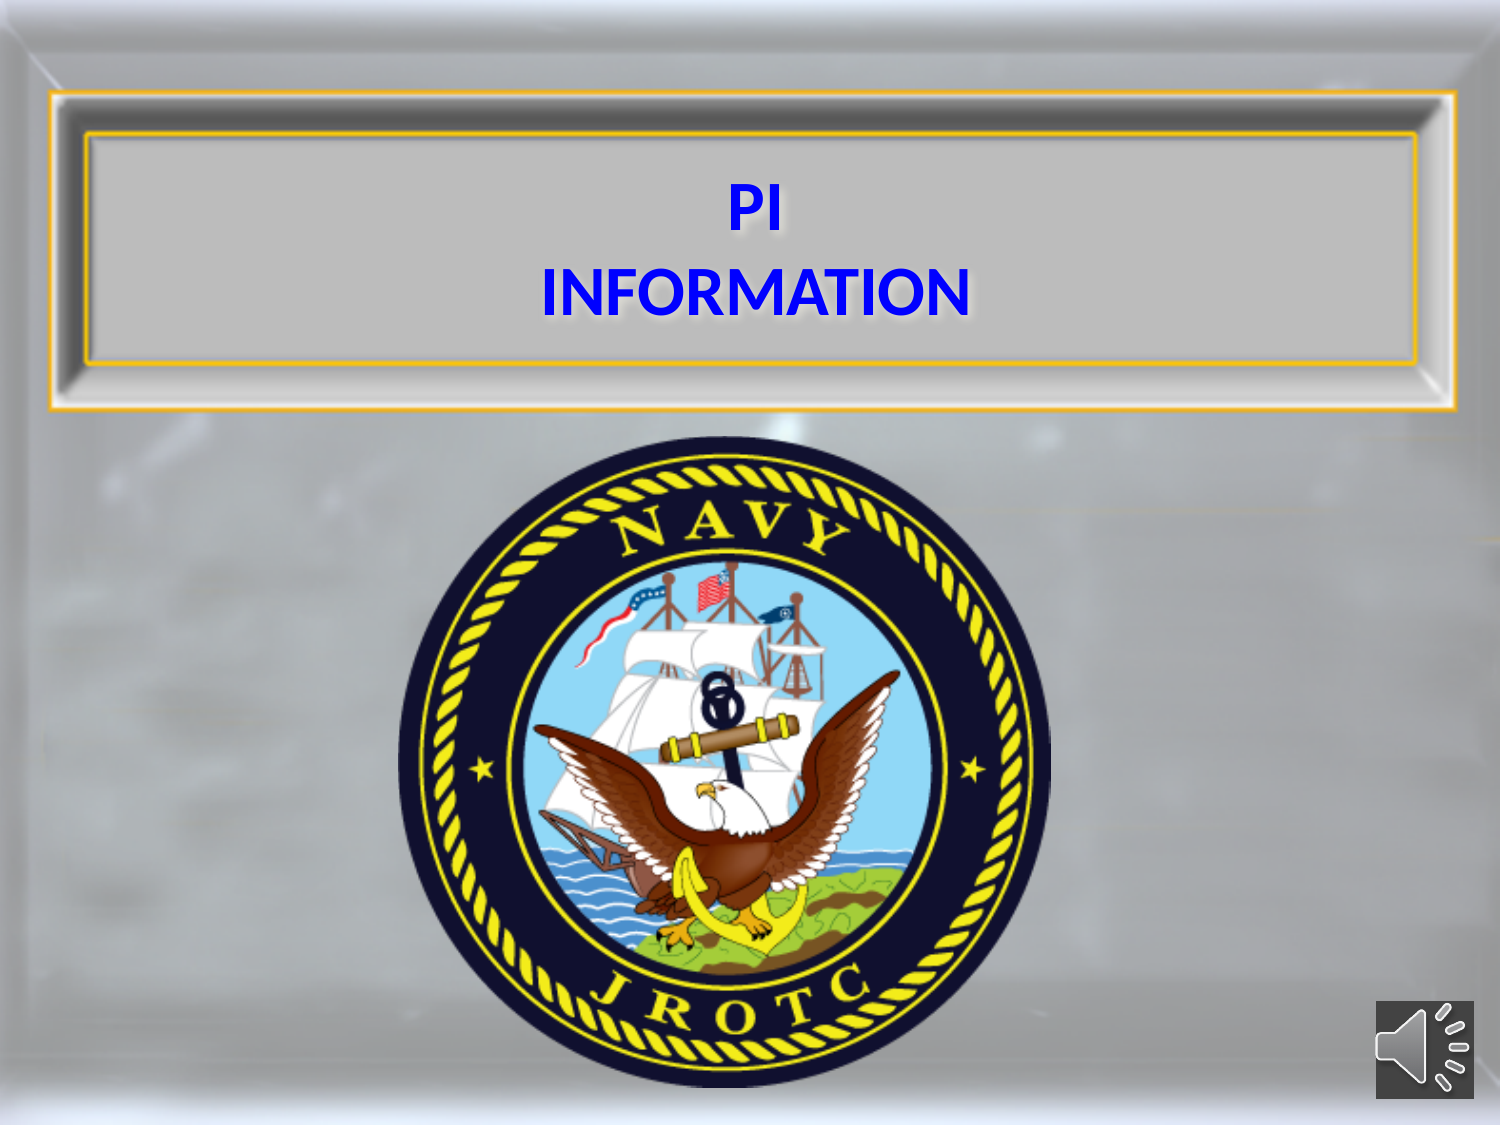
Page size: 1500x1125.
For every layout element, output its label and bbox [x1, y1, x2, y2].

picture [1374, 999, 1476, 1101]
text_box [0, 0, 1500, 1125]
